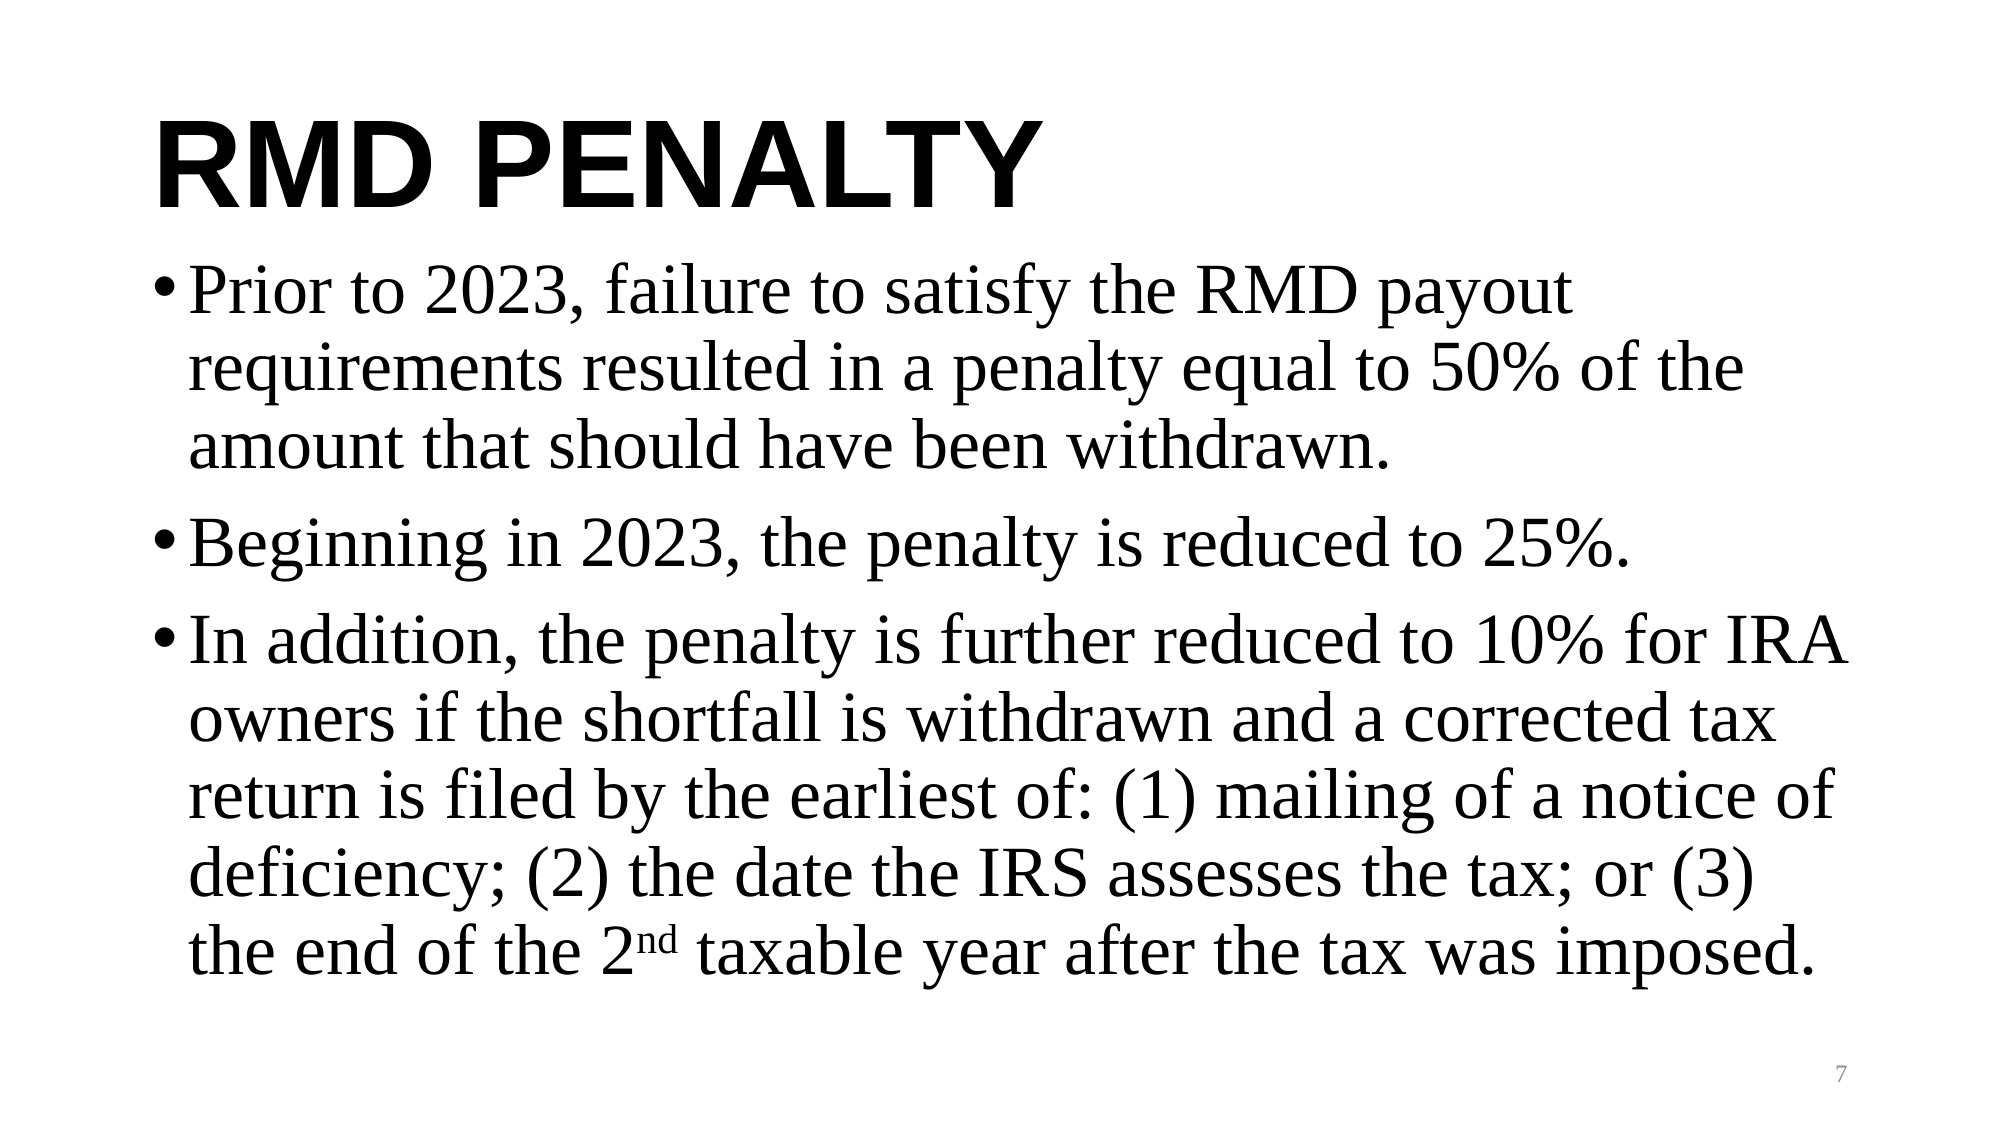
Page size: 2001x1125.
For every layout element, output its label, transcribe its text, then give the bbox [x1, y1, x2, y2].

list Prior to 2023, failure to satisfy the RMD payout requirements resulted in a penalty equal to 50% of the amount that should have been withdrawn. Beginning in 2023, the penalty is reduced to 25%. In addition, the penalty is further reduced to 10% for IRA owners if the shortfall is withdrawn and a corrected tax return is filed by the earliest of: (1) mailing of a notice of deficiency; (2) the date the IRS assesses the tax; or (3) the end of the 2nd taxable year after the tax was imposed. [137, 243, 1863, 1066]
slide_number 7 [1412, 1042, 1863, 1103]
title RMD PENALTY [137, 59, 1863, 243]
